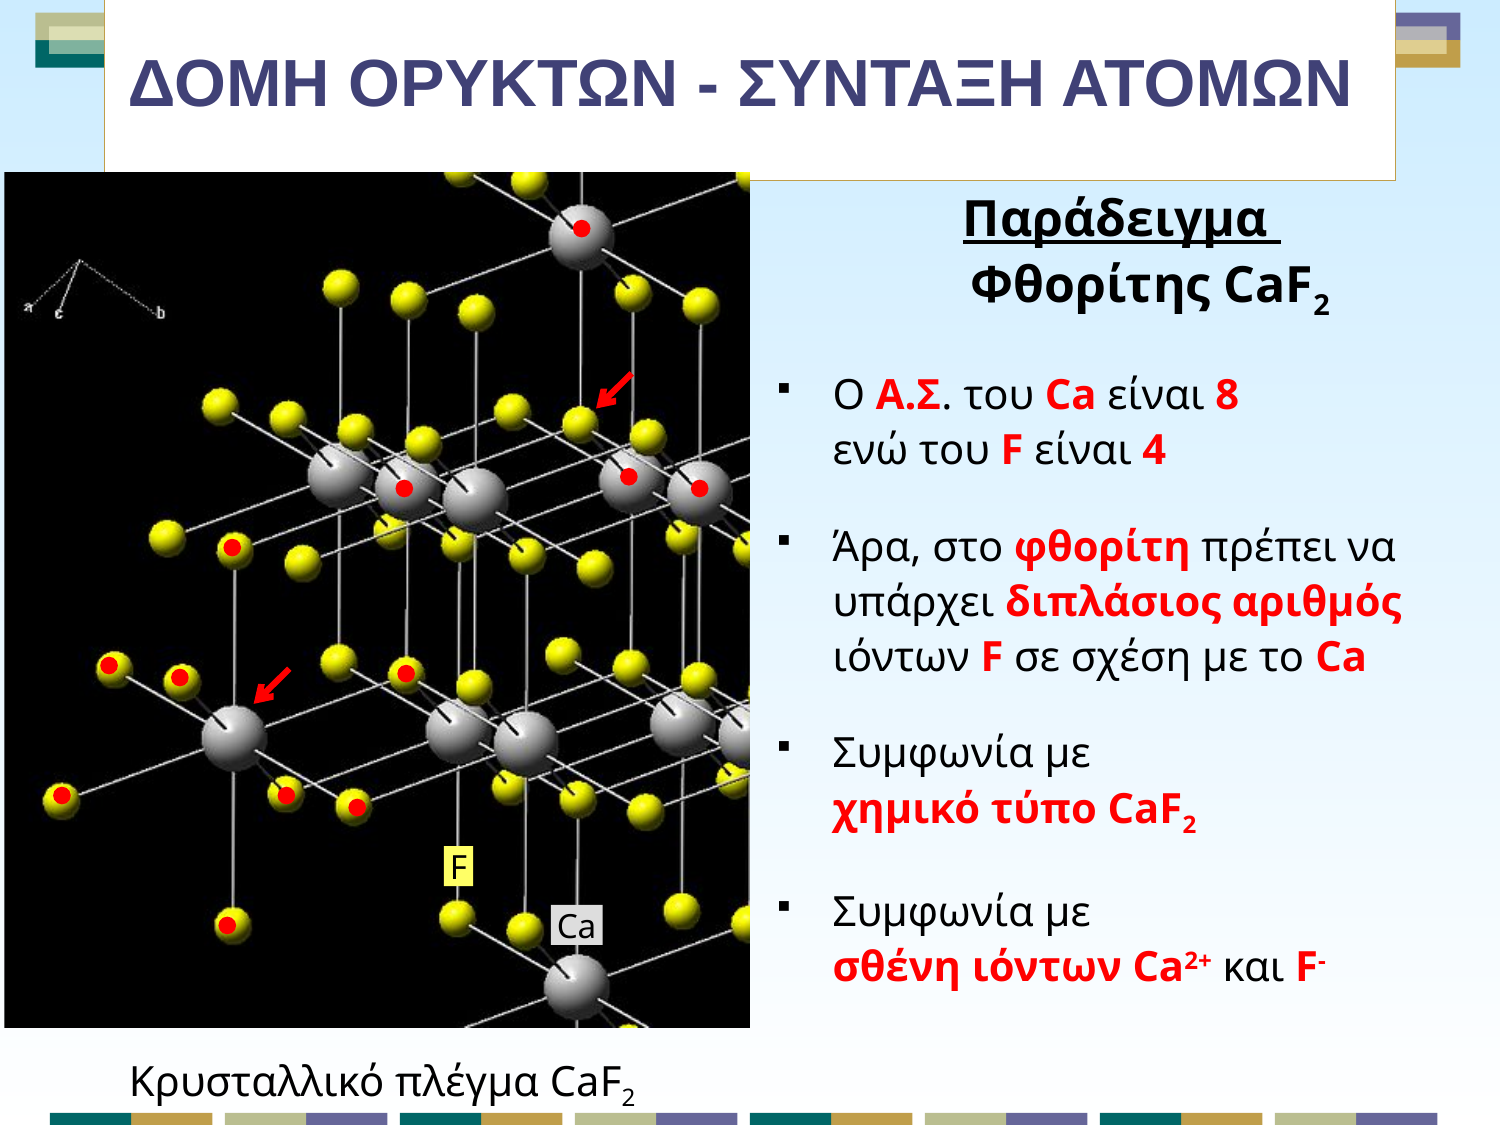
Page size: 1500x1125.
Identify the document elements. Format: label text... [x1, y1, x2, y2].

text_box Κρυσταλλικό πλέγμα CaF2 [114, 1046, 651, 1119]
text_box Παράδειγμα Φθορίτης CaF2 O Α.Σ. του Ca είναι 8 ενώ του F είναι 4 Άρα, στο φθορίτη πρέπει να υπάρχει διπλάσιος αριθμός ιόντων F σε σχέση με το Ca Συμφωνία με χημικό τύπο CaF2 Συμφωνία με σθένη ιόντων Ca2+ και F- [761, 172, 1483, 998]
title ΔΟΜΗ ΟΡΥΚΤΩΝ - ΣΥΝΤΑΞΗ ΑΤΟΜΩΝ [104, 0, 1396, 181]
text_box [53, 538, 416, 935]
picture [4, 172, 750, 1028]
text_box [395, 219, 709, 498]
